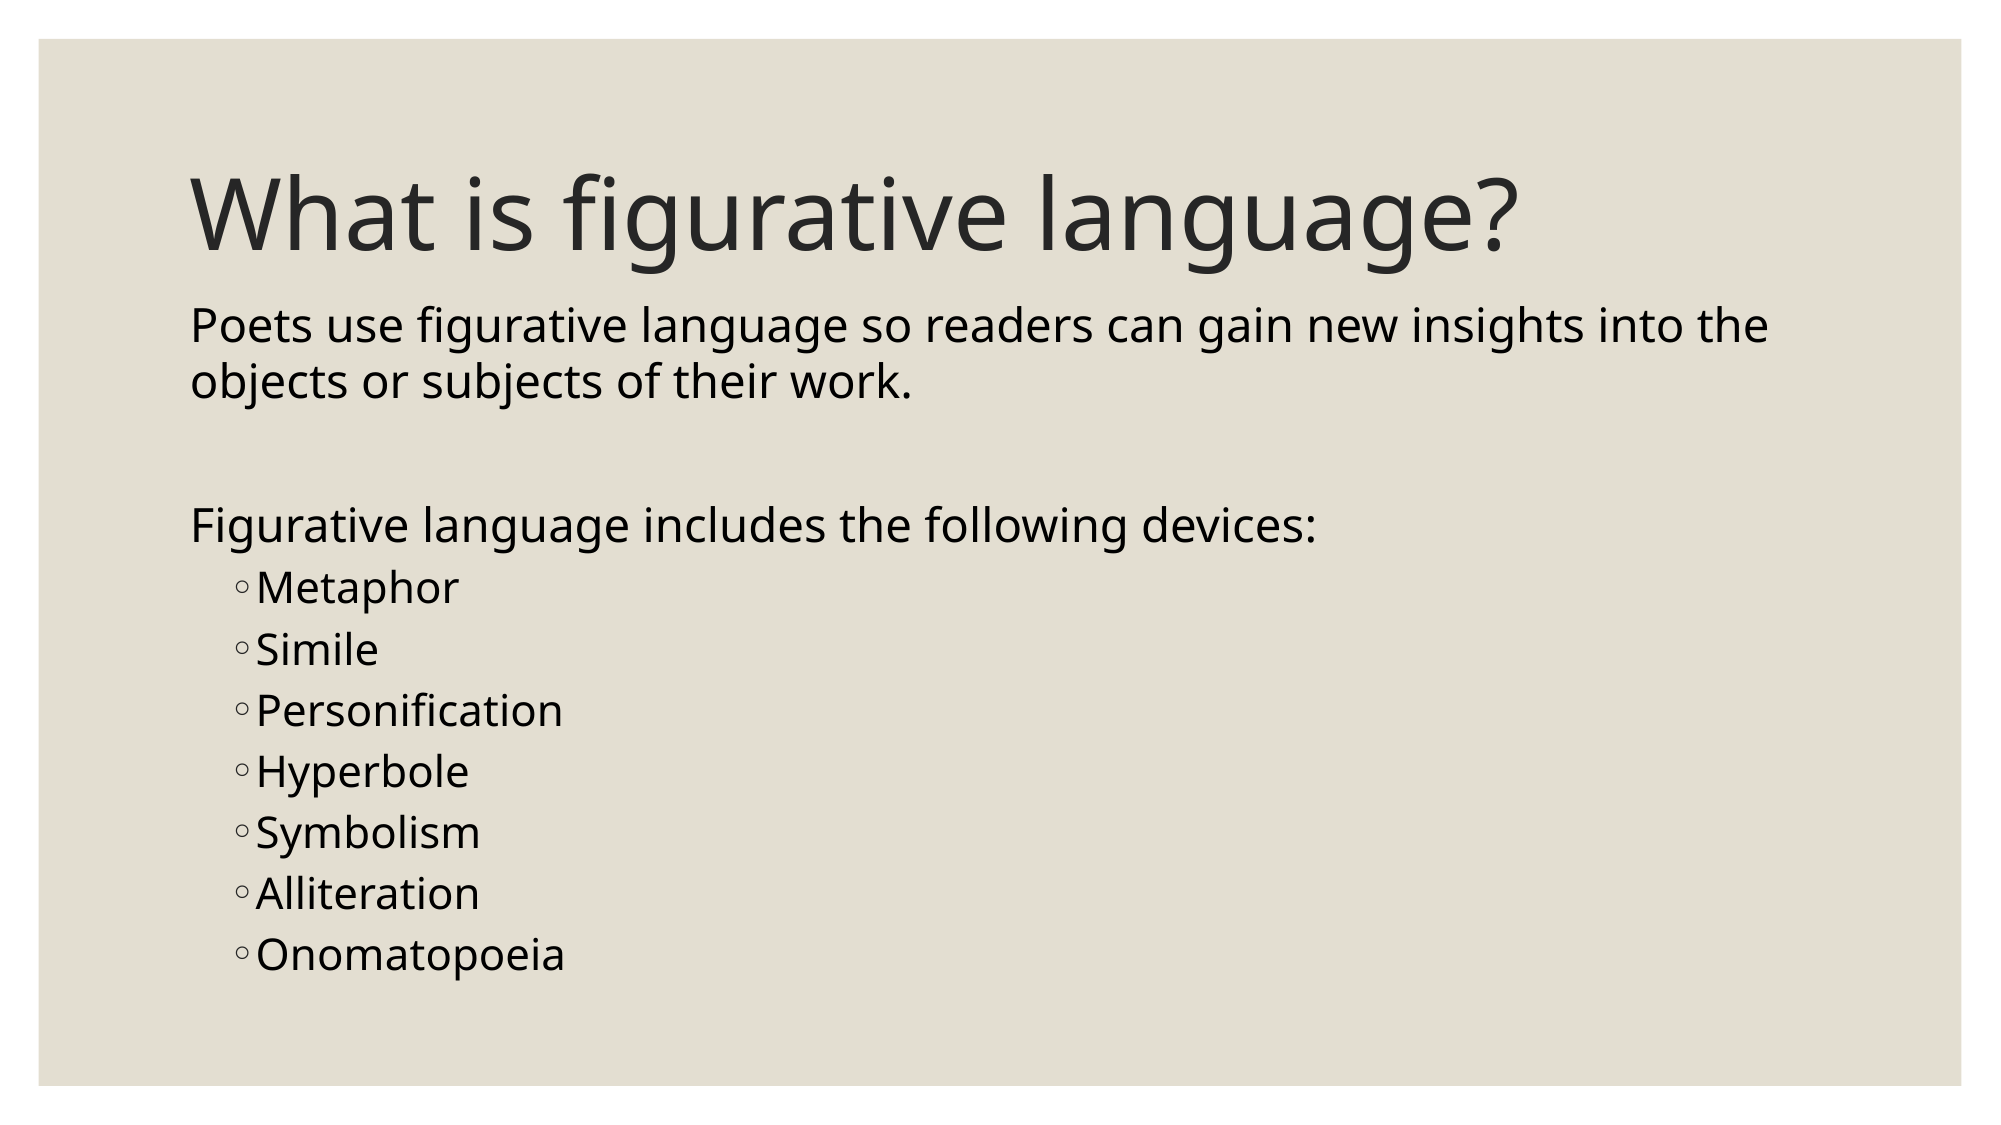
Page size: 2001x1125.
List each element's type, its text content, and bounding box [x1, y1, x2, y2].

title What is figurative language? [174, 105, 1825, 287]
list Poets use figurative language so readers can gain new insights into the objects or subjects of their work. Figurative language includes the following devices: Metaphor Simile Personification Hyperbole Symbolism Alliteration Onomatopoeia [174, 287, 1825, 991]
